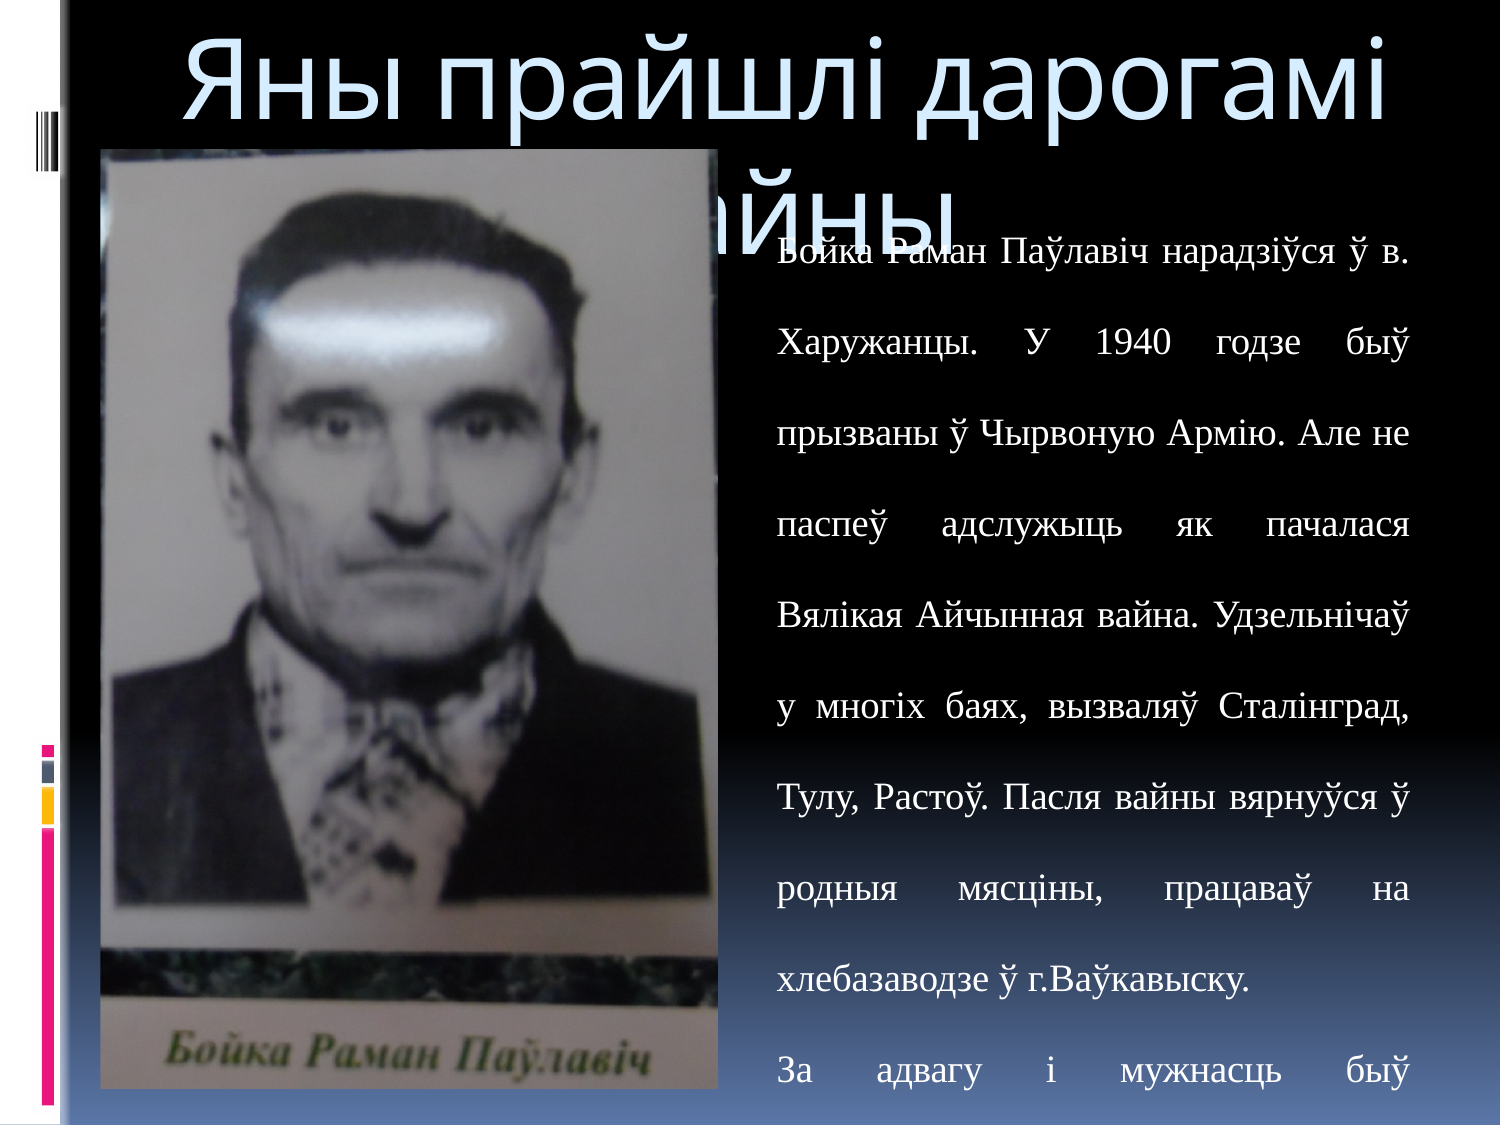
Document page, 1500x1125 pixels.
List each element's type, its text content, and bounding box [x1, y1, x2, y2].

list Бойка Раман Паўлавіч нарадзіўся ў в. Харужанцы. У 1940 годзе быў прызваны ў Чырвоную Армію. Але не паспеў адслужыць як пачалася Вялікая Айчынная вайна. Удзельнічаў у многіх баях, вызваляў Сталінград, Тулу, Растоў. Пасля вайны вярнуўся ў родныя мясціны, працаваў на хлебазаводзе ў г.Ваўкавыску. За адвагу і мужнасць быў неаднаразова ўзнагароджаны. [761, 172, 1425, 1043]
picture [100, 149, 718, 302]
title Яны прайшлі дарогамі вайны [147, 0, 1423, 150]
picture [100, 935, 718, 1089]
picture [0, 309, 880, 929]
